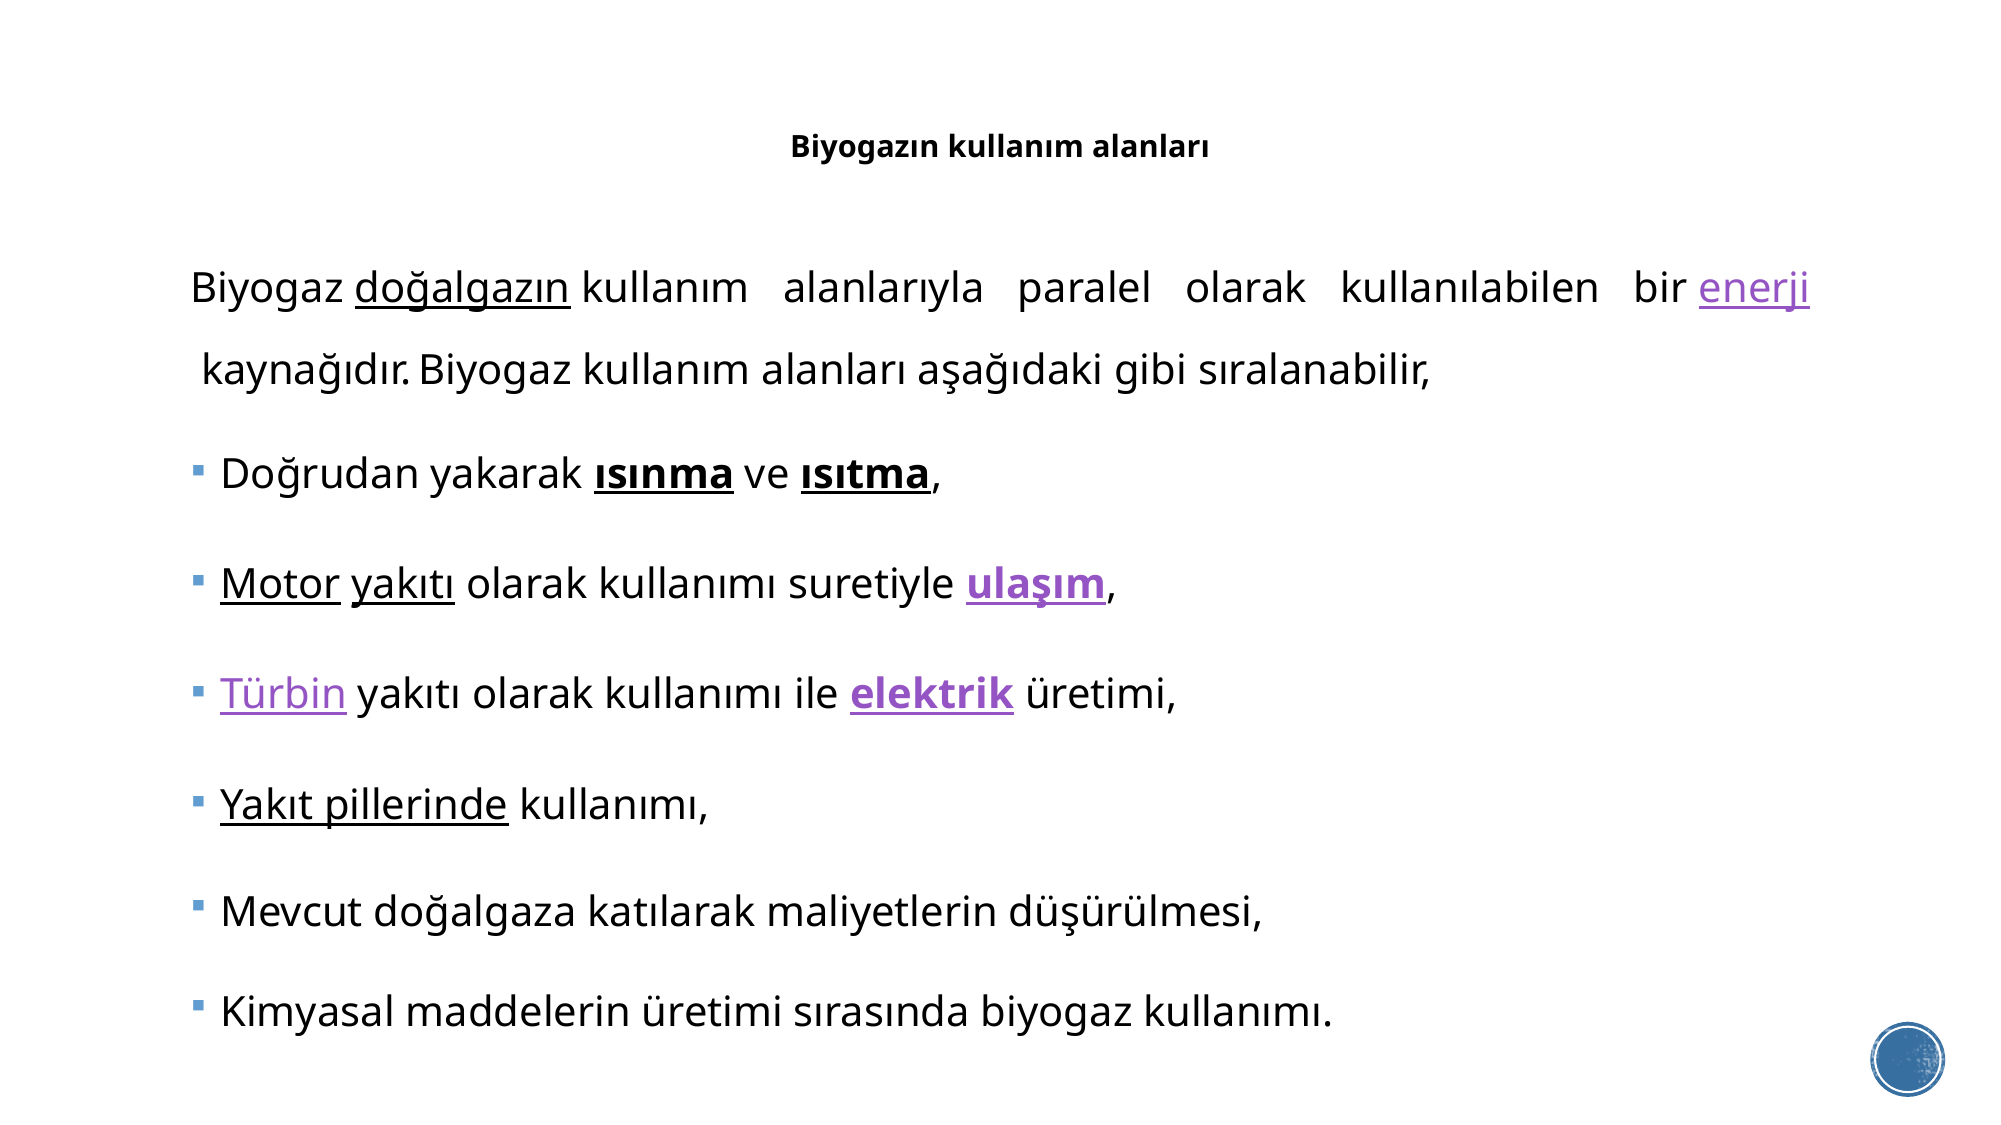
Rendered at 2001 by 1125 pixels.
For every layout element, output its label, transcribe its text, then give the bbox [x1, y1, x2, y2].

title Biyogazın kullanım alanları [175, 79, 1826, 224]
list Biyogaz doğalgazın kullanım alanlarıyla paralel olarak kullanılabilen bir enerji kaynağıdır. Biyogaz kullanım alanları aşağıdaki gibi sıralanabilir, Doğrudan yakarak ısınma ve ısıtma, Motor yakıtı olarak kullanımı suretiyle ulaşım, Türbin yakıtı olarak kullanımı ile elektrik üretimi, Yakıt pillerinde kullanımı, Mevcut doğalgaza katılarak maliyetlerin düşürülmesi, Kimyasal maddelerin üretimi sırasında biyogaz kullanımı. [175, 224, 1826, 1013]
